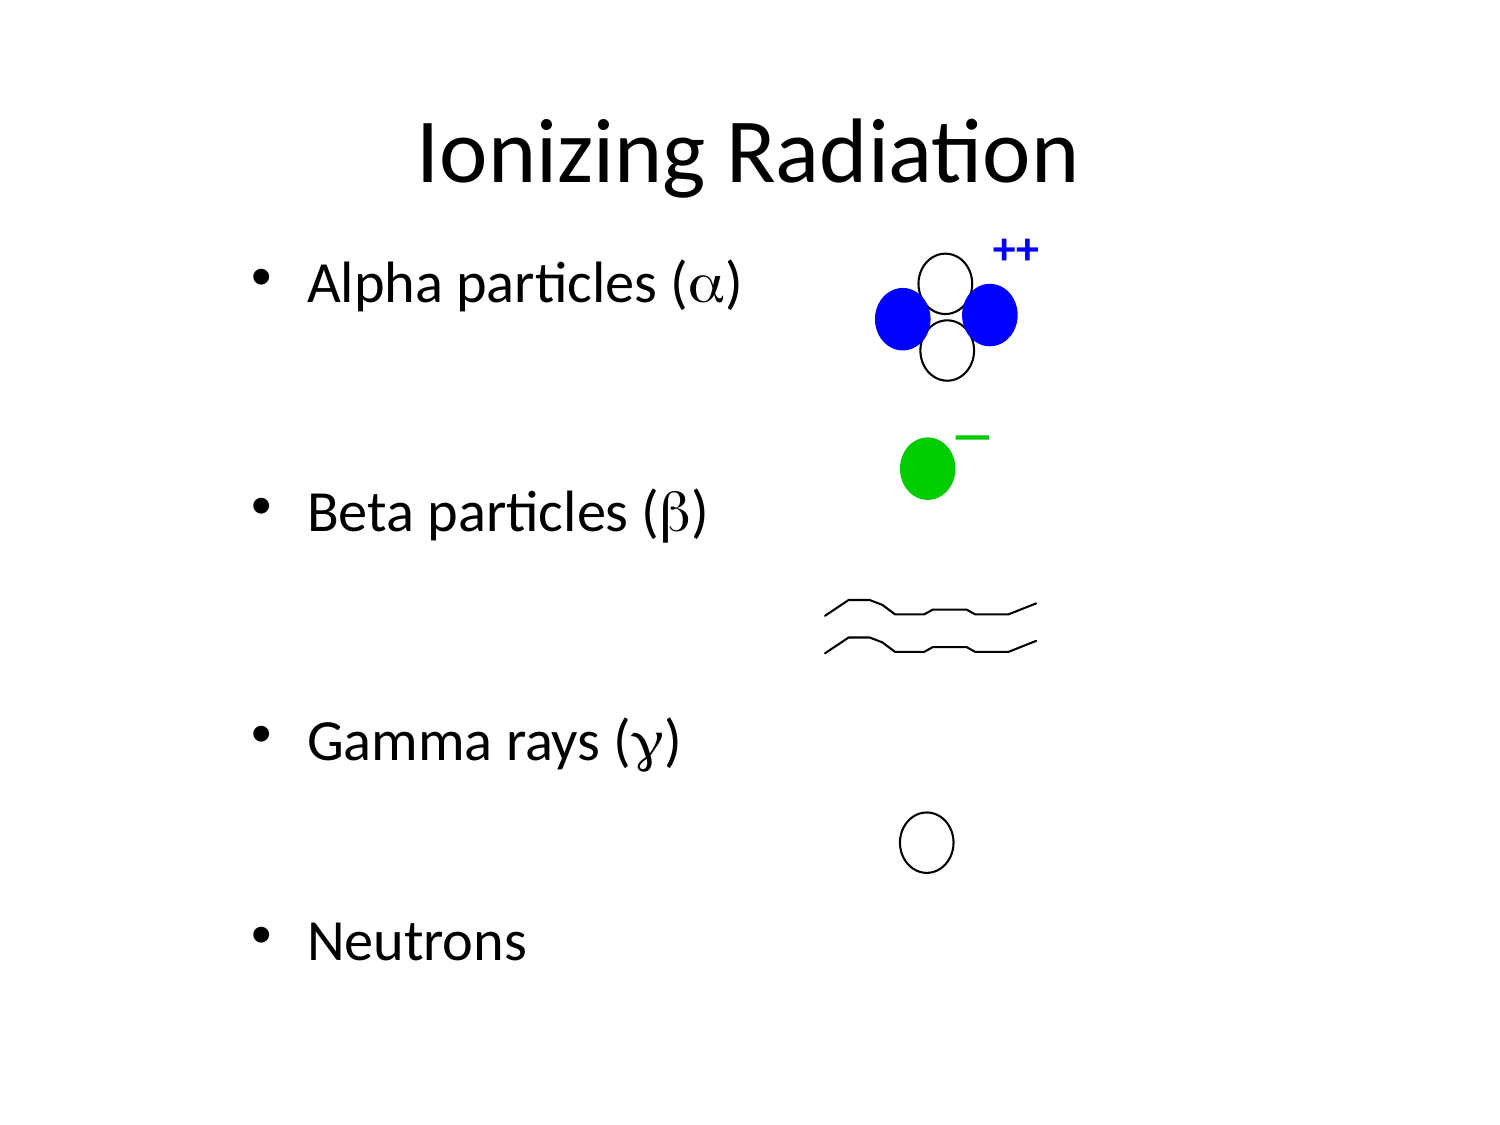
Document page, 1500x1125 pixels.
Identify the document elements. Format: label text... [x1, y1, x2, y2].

title Ionizing Radiation [159, 77, 1359, 215]
list Alpha particles () Beta particles () Gamma rays () Neutrons [237, 262, 788, 975]
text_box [899, 437, 989, 501]
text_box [874, 212, 1056, 381]
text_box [824, 599, 1037, 654]
text_box [899, 812, 954, 873]
